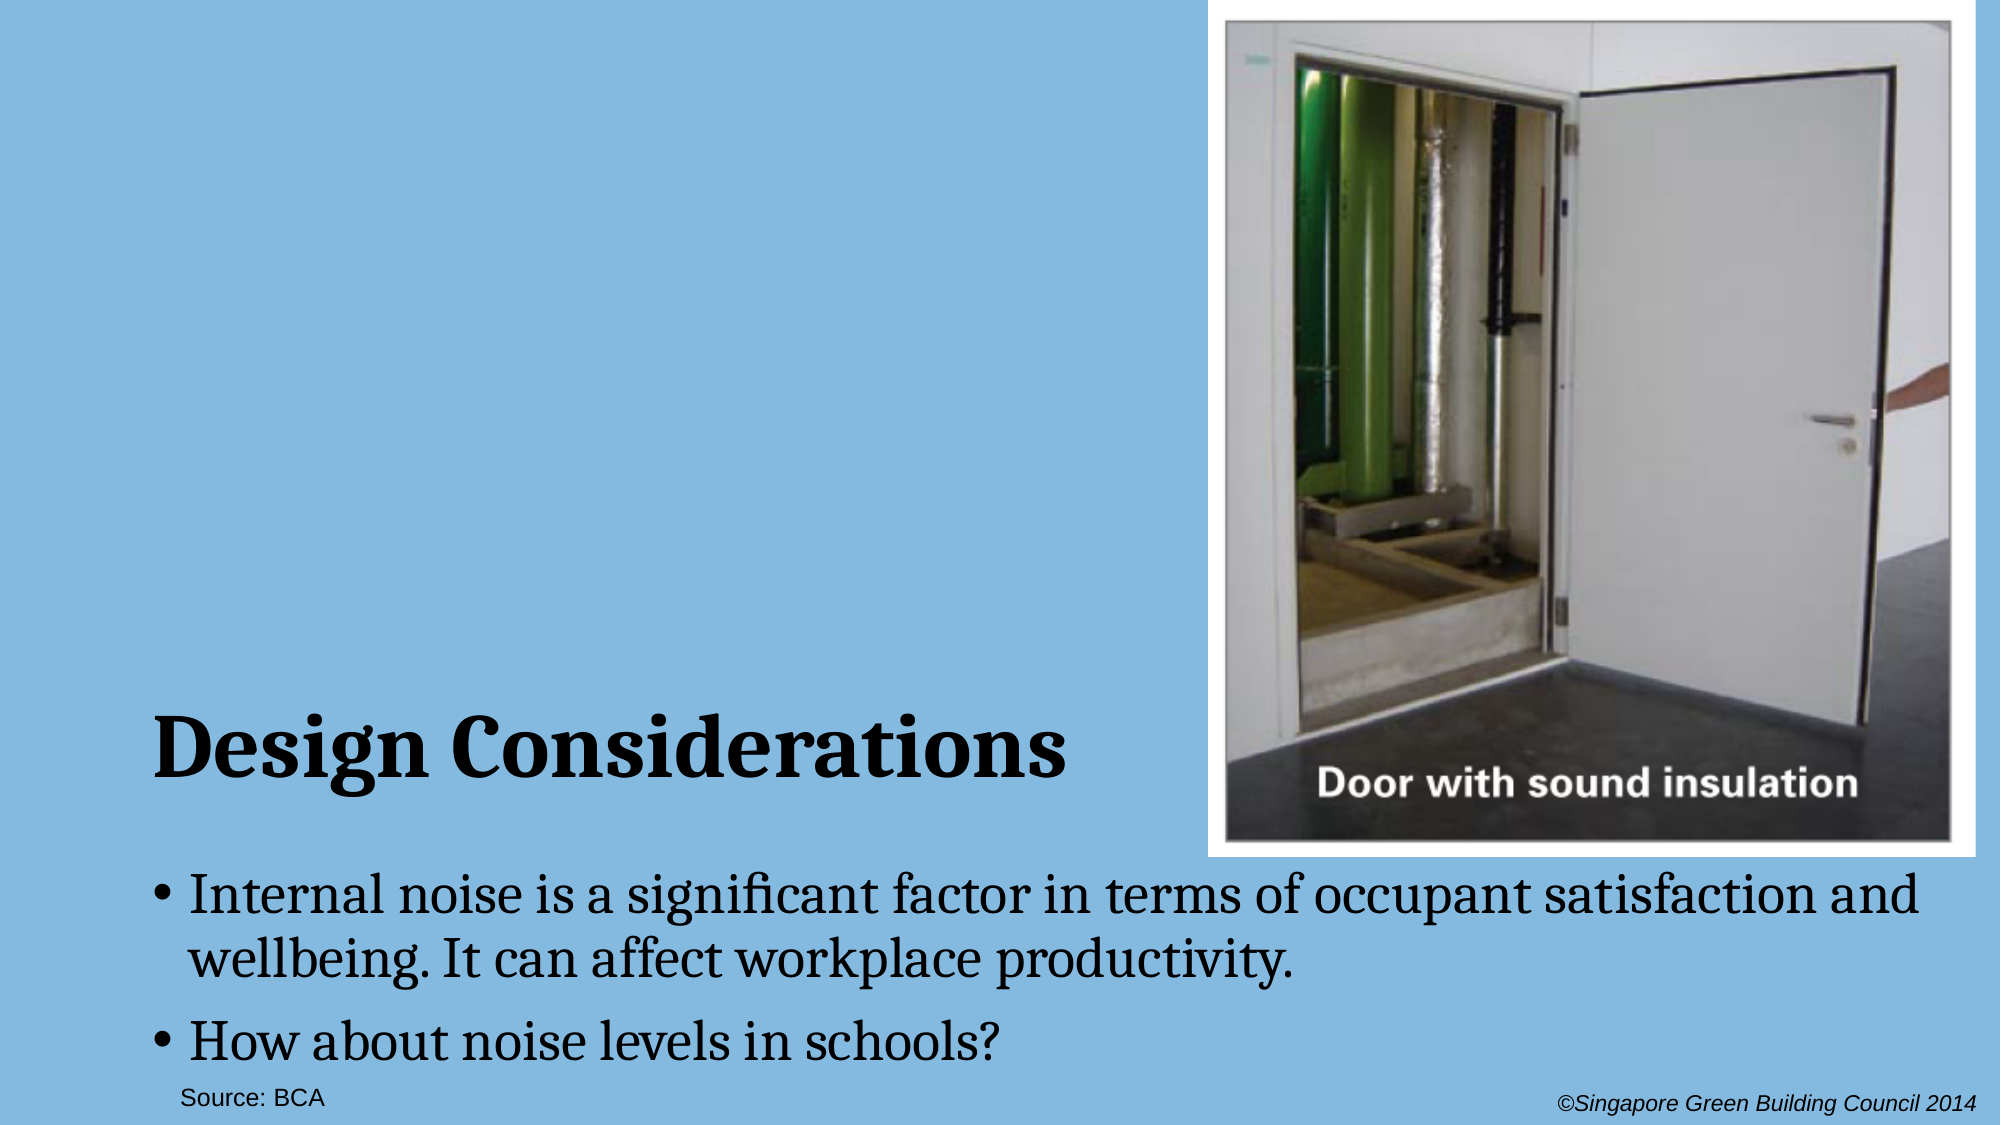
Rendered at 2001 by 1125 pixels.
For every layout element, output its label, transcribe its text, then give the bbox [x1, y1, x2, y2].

text_box Source: BCA [165, 1073, 578, 1119]
picture [1208, 0, 1976, 857]
title Design Considerations [137, 638, 1208, 855]
text_box ©Singapore Green Building Council 2014 [1542, 1080, 1992, 1124]
list Internal noise is a signiﬁcant factor in terms of occupant satisfaction and wellbeing. It can affect workplace productivity. How about noise levels in schools? [137, 855, 1976, 1125]
